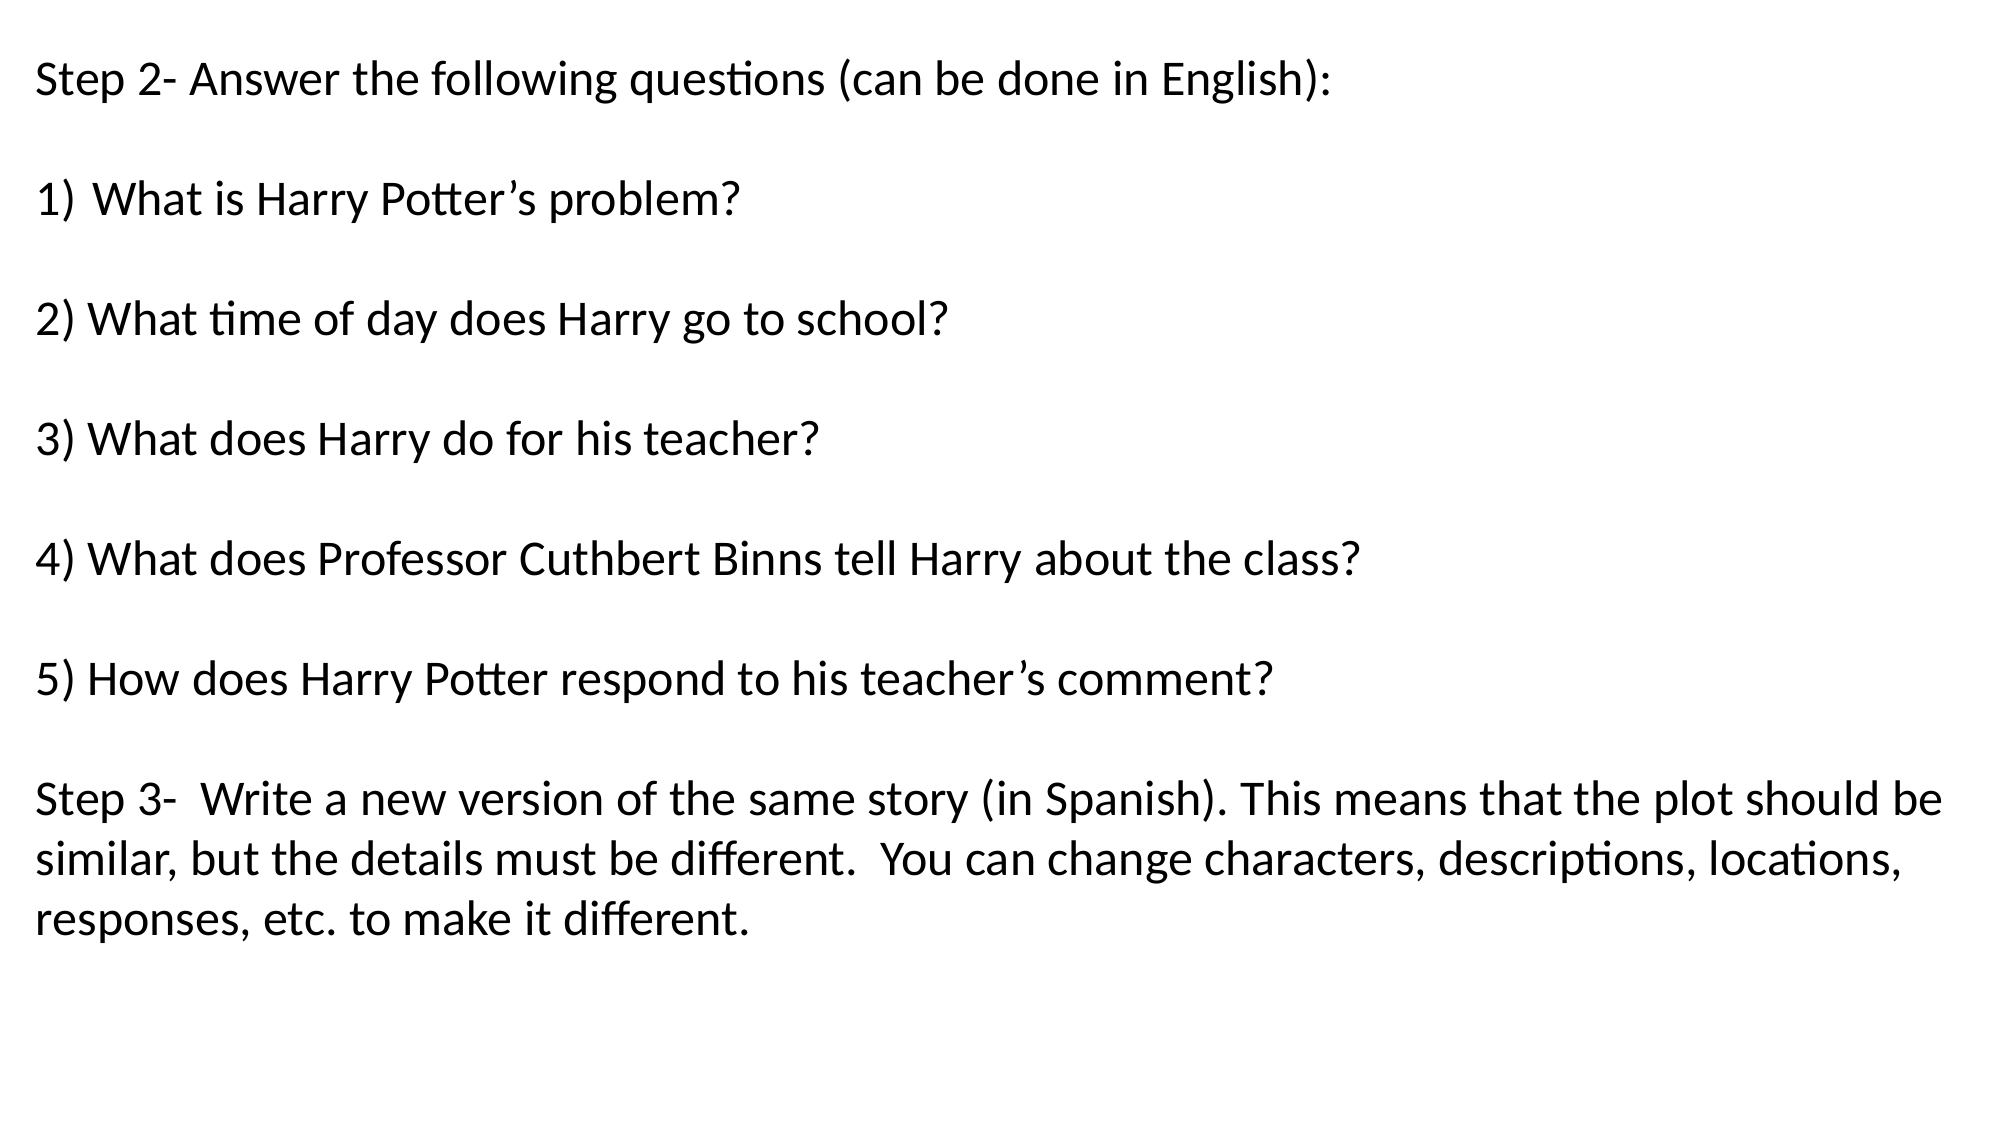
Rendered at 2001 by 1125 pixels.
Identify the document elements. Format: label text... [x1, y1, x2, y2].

text_box Step 2- Answer the following questions (can be done in English): What is Harry Potter’s problem? 2) What time of day does Harry go to school? 3) What does Harry do for his teacher? 4) What does Professor Cuthbert Binns tell Harry about the class? 5) How does Harry Potter respond to his teacher’s comment? Step 3- Write a new version of the same story (in Spanish). This means that the plot should be similar, but the details must be different. You can change characters, descriptions, locations, responses, etc. to make it different. [21, 37, 1972, 953]
